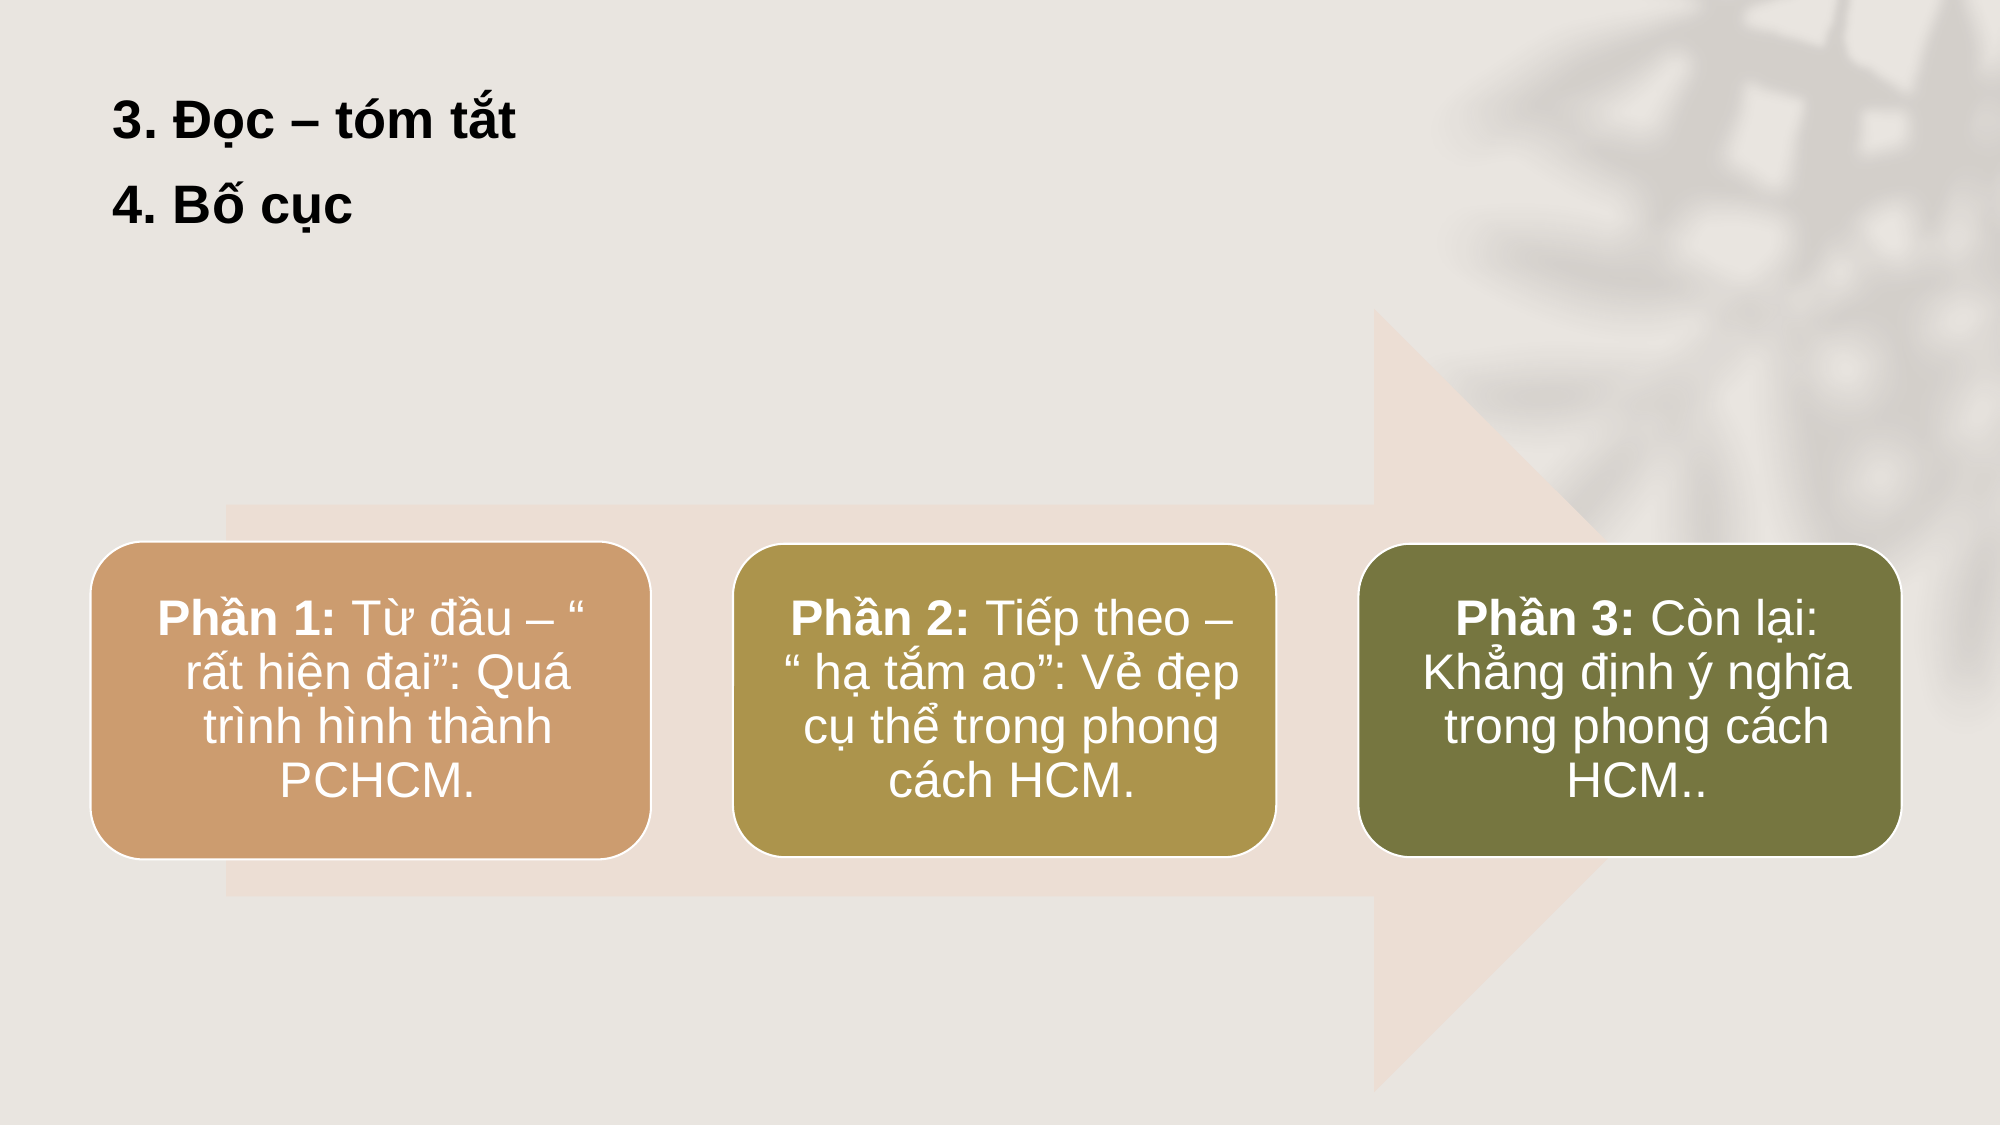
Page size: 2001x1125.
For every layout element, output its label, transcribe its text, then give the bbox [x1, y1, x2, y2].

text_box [90, 308, 1902, 1093]
text_box 3. Đọc – tóm tắt [98, 76, 962, 157]
text_box 4. Bố cục [98, 162, 679, 307]
